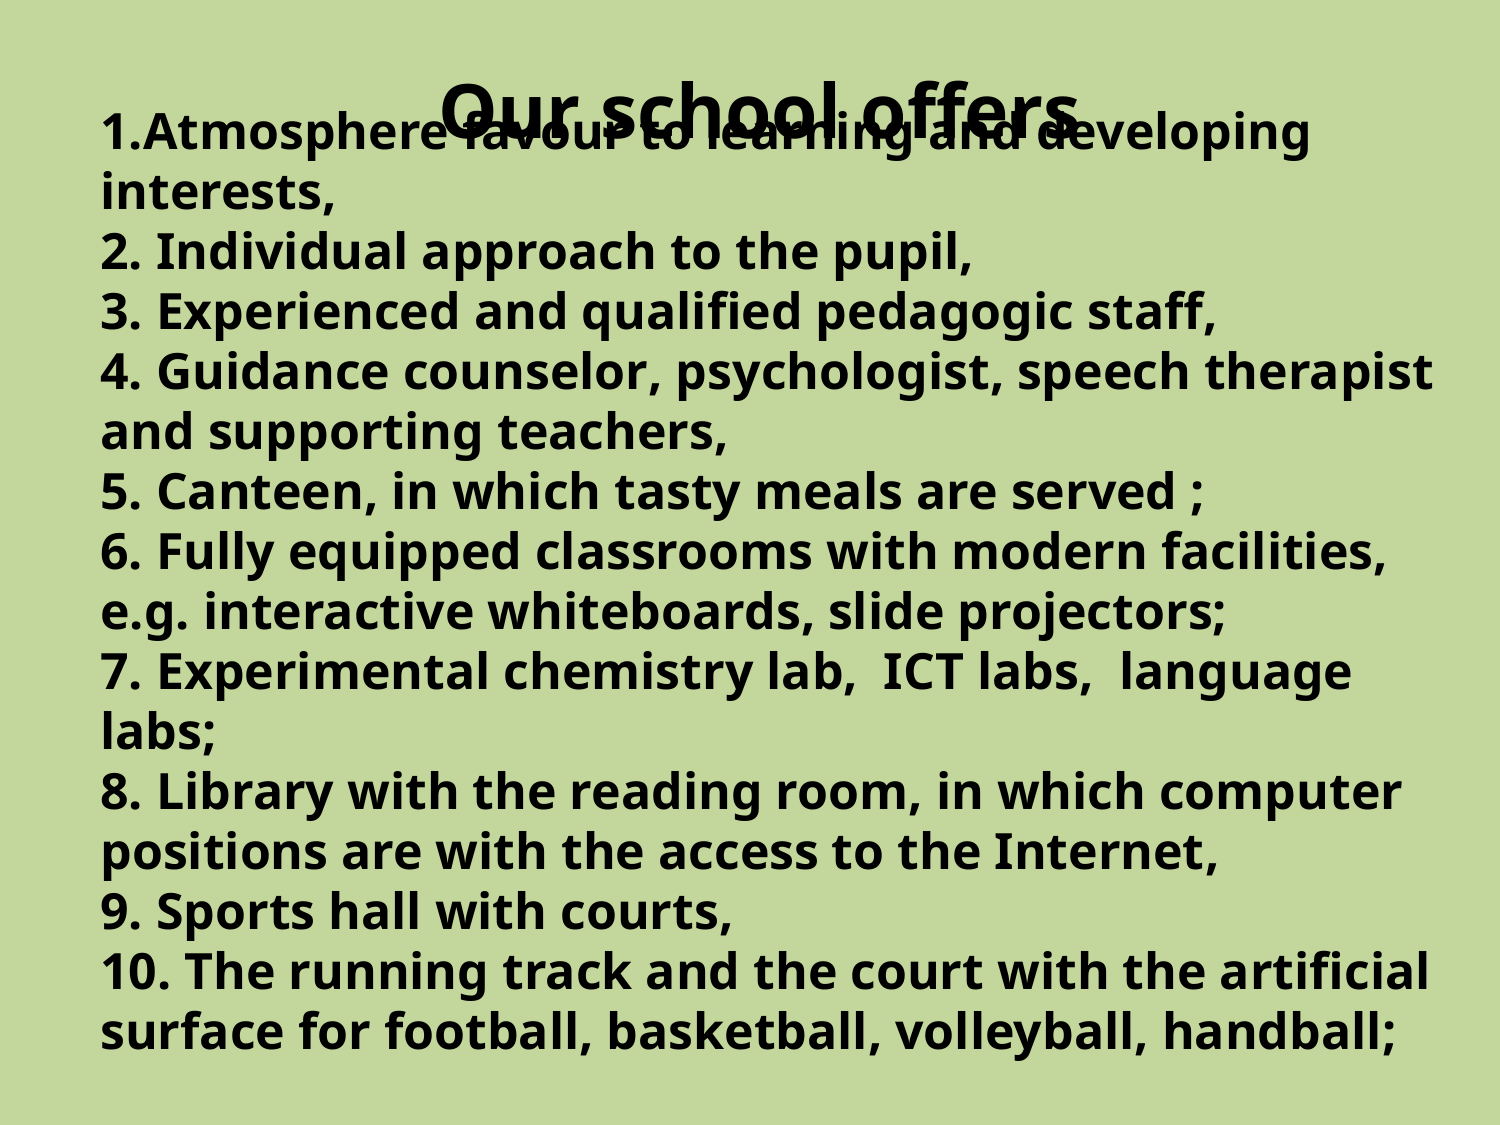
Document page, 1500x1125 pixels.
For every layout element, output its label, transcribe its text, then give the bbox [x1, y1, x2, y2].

title Our school offers [75, 44, 1425, 173]
subtitle 1.Atmosphere favour to learning and developing interests, 2. Individual approach to the pupil, 3. Experienced and qualified pedagogic staff, 4. Guidance counselor, psychologist, speech therapist and supporting teachers, 5. Canteen, in which tasty meals are served ; 6. Fully equipped classrooms with modern facilities, e.g. interactive whiteboards, slide projectors; 7. Experimental chemistry lab, ICT labs, language labs; 8. Library with the reading room, in which computer positions are with the access to the Internet, 9. Sports hall with courts, 10. The running track and the court with the artificial surface for football, basketball, volleyball, handball; . [100, 184, 1451, 1094]
